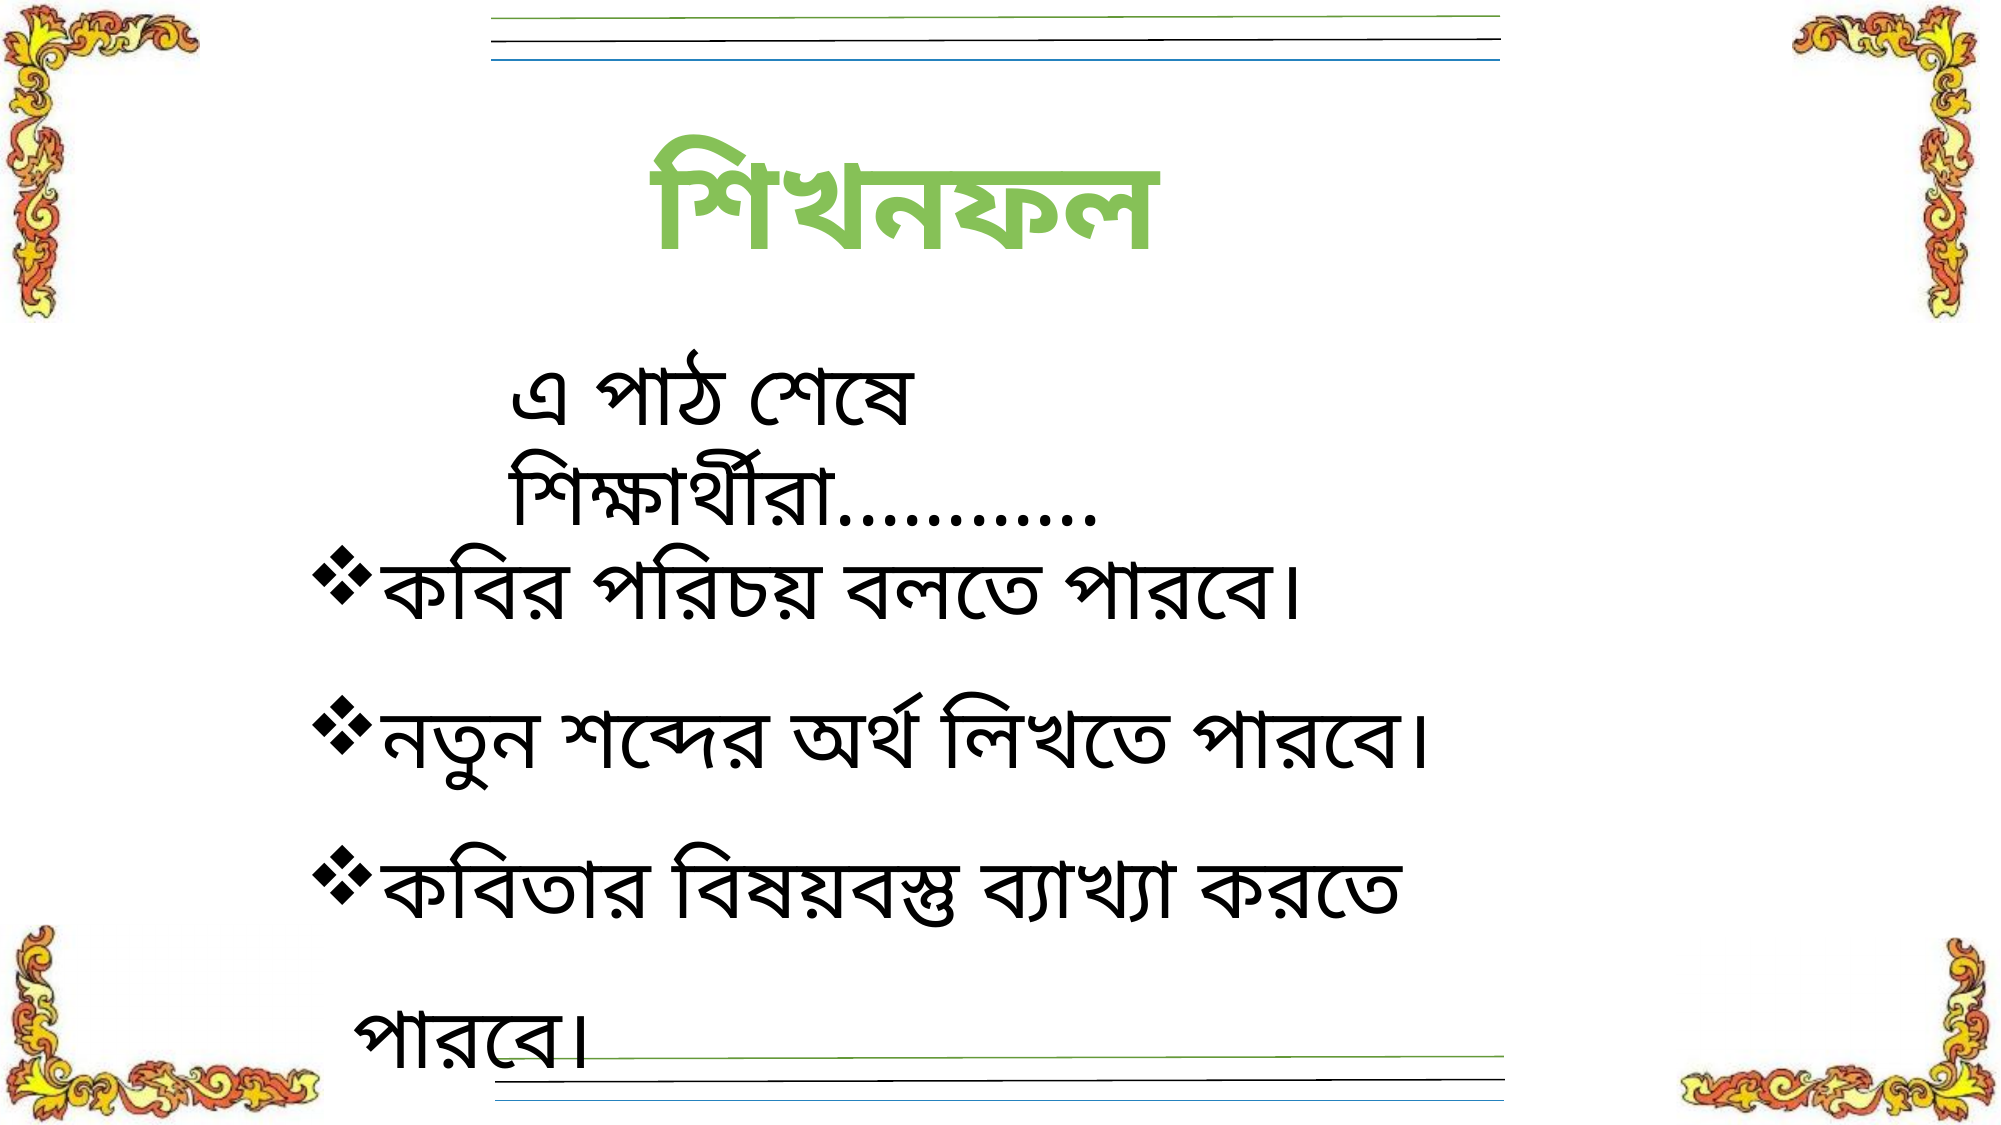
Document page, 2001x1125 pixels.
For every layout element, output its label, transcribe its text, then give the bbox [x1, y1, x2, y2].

text_box শিখনফল [637, 116, 1208, 282]
text_box এ পাঠ শেষে শিক্ষার্থীরা............ [495, 334, 1488, 478]
picture [0, 0, 201, 324]
picture [1, 863, 290, 1125]
text_box কবির পরিচয় বলতে পারবে। নতুন শব্দের অর্থ লিখতে পারবে। কবিতার বিষয়বস্তু ব্যাখ্যা করতে পারবে। [290, 478, 1677, 1125]
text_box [494, 1056, 1506, 1101]
picture [1791, 0, 1980, 324]
picture [1677, 869, 2000, 1125]
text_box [490, 15, 1502, 61]
